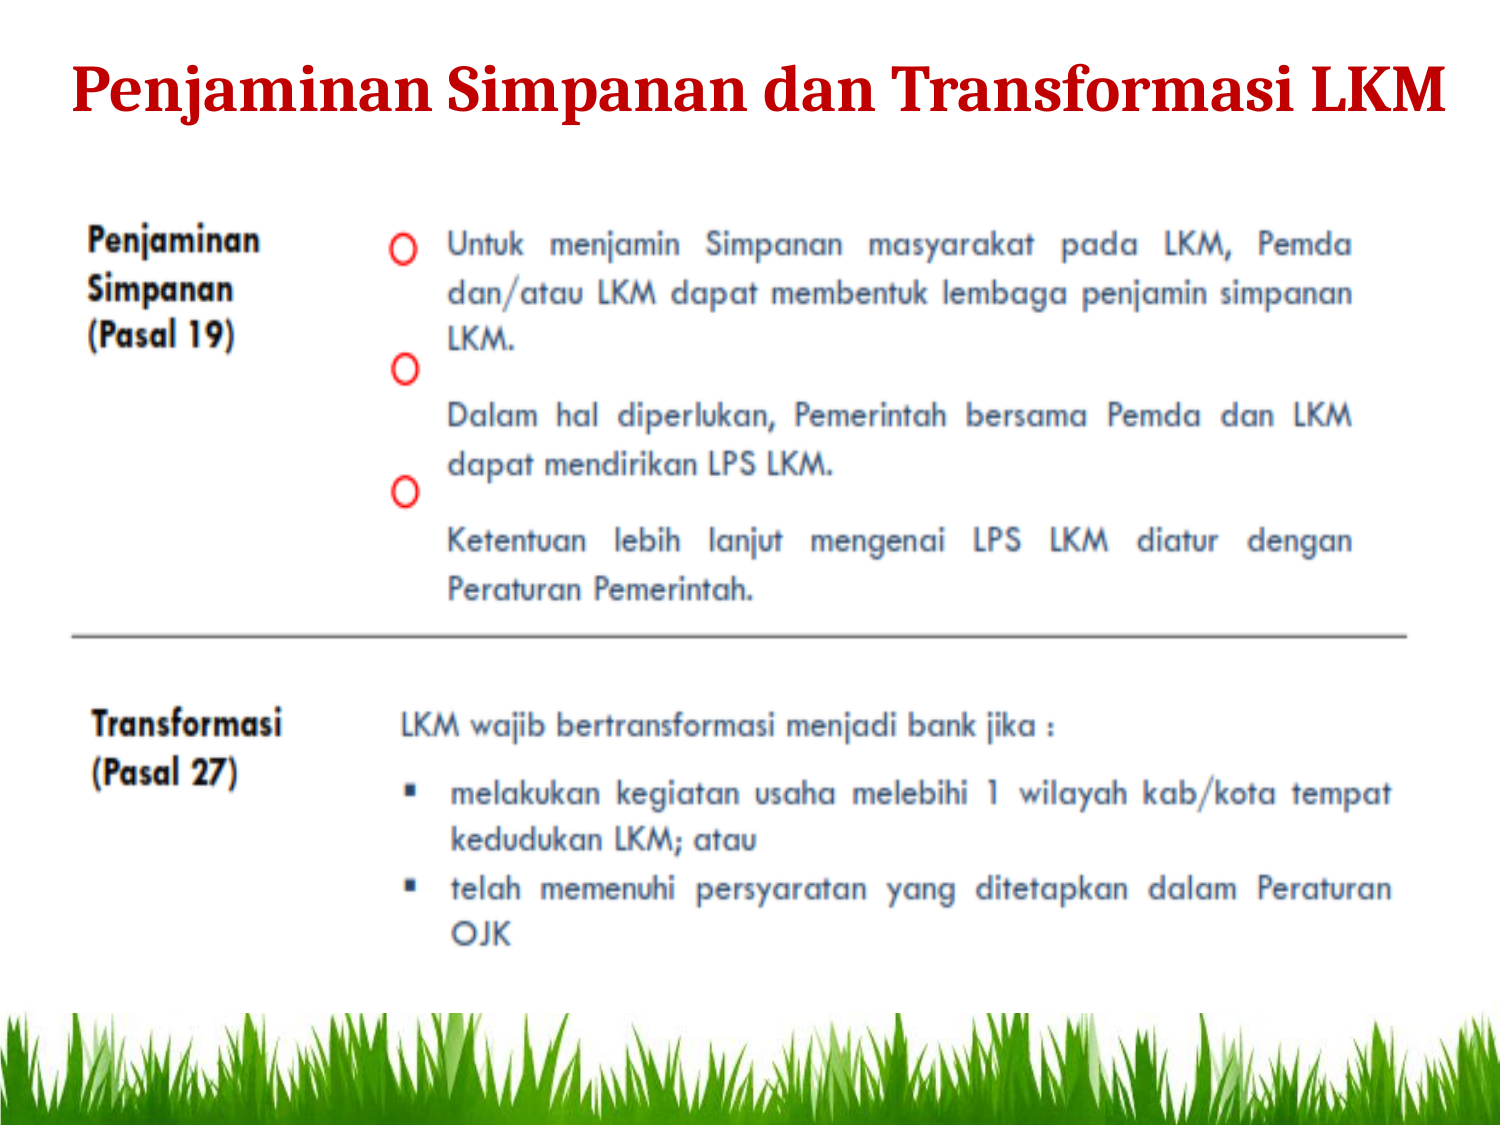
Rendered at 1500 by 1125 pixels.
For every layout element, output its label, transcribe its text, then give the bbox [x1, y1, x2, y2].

text_box Penjaminan Simpanan dan Transformasi LKM [56, 37, 1464, 133]
picture [0, 174, 1500, 1125]
